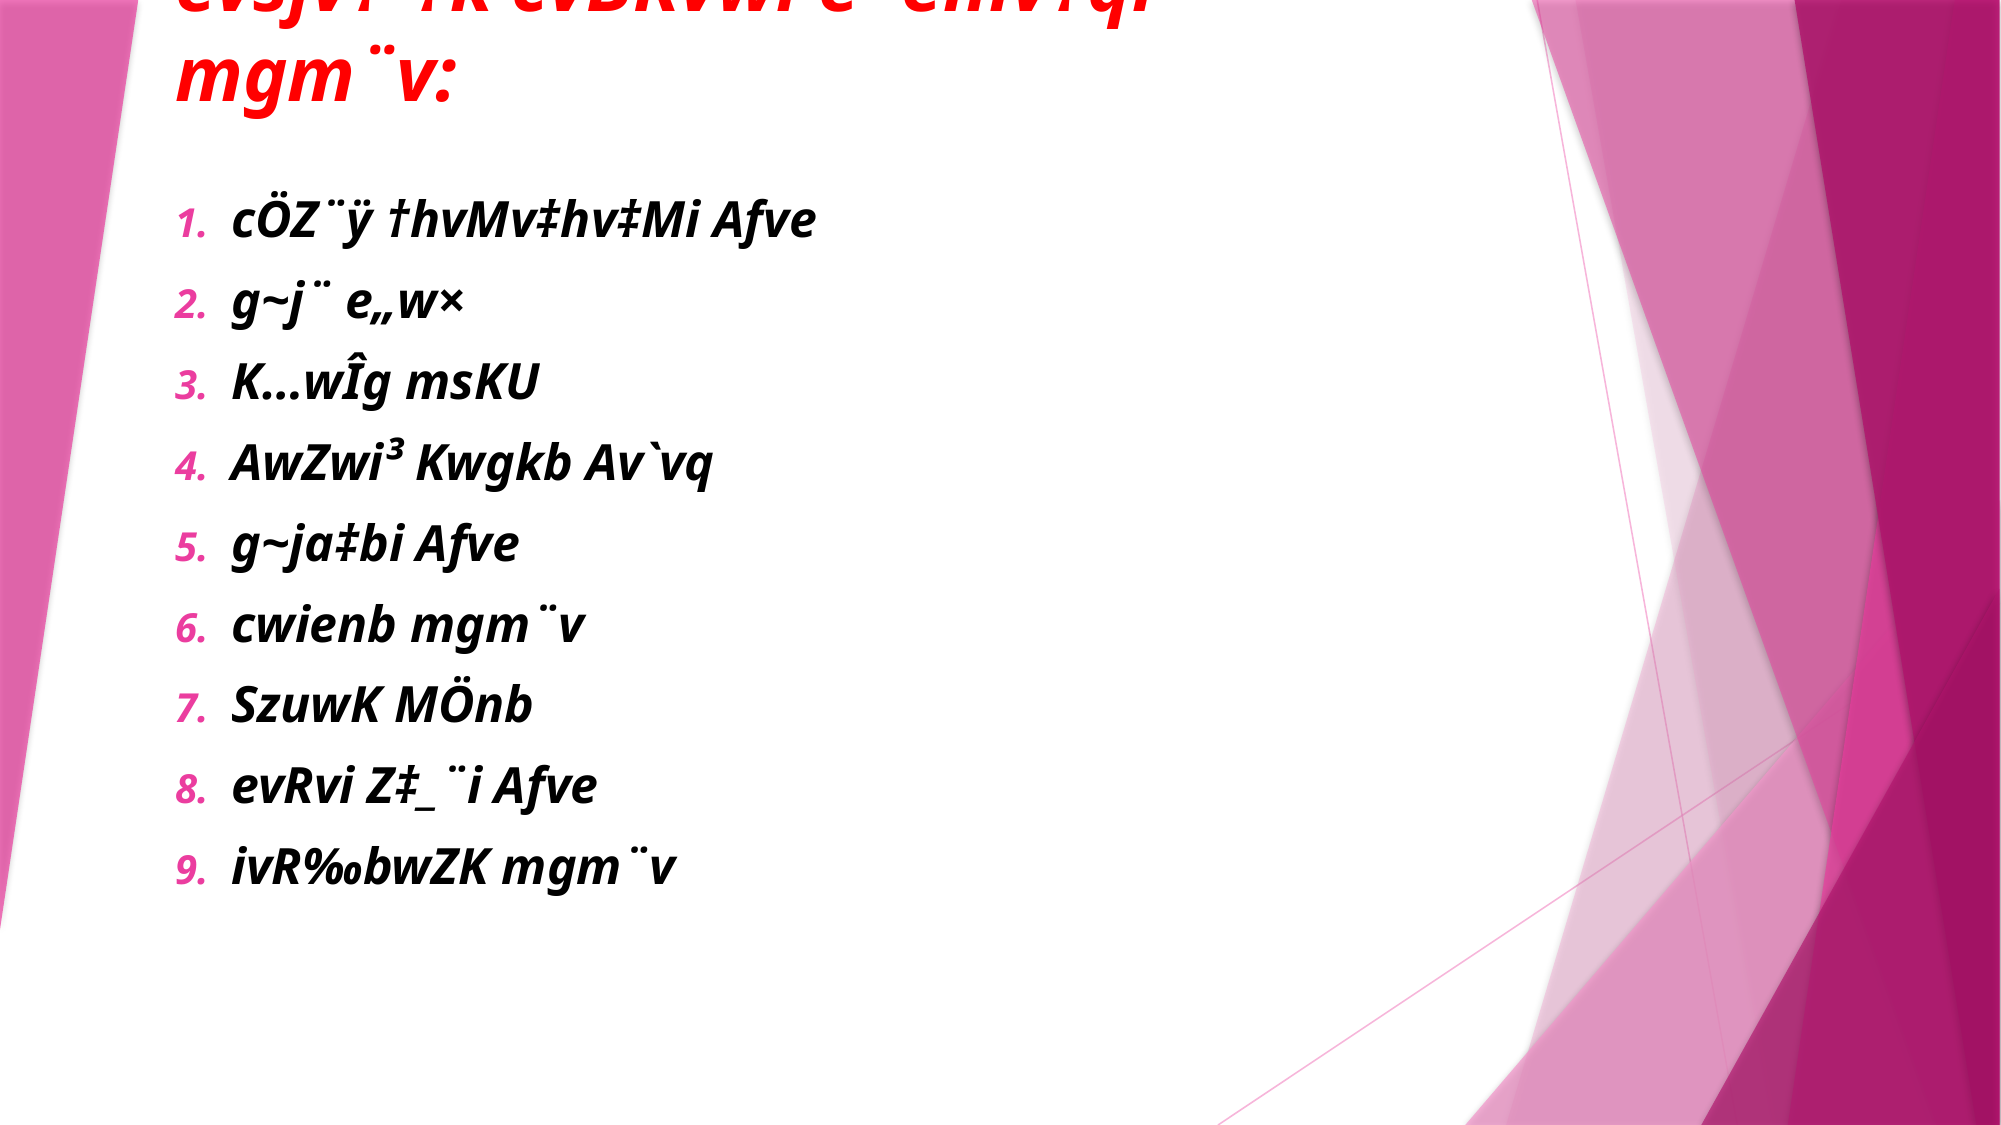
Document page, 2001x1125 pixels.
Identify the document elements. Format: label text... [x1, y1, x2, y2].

subtitle cÖZ¨ÿ †hvMv‡hv‡Mi Afve g~j¨ e„w× K…wÎg msKU AwZwi³ Kwgkb Av`vq g~ja‡bi Afve cwienb mgm¨v SzuwK MÖnb evRvi Z‡_¨i Afve ivR‰bwZK mgm¨v [160, 180, 1522, 845]
title evsjv‡`‡k cvBKvwi e¨emv‡qi mgm¨v: [160, 18, 1435, 124]
